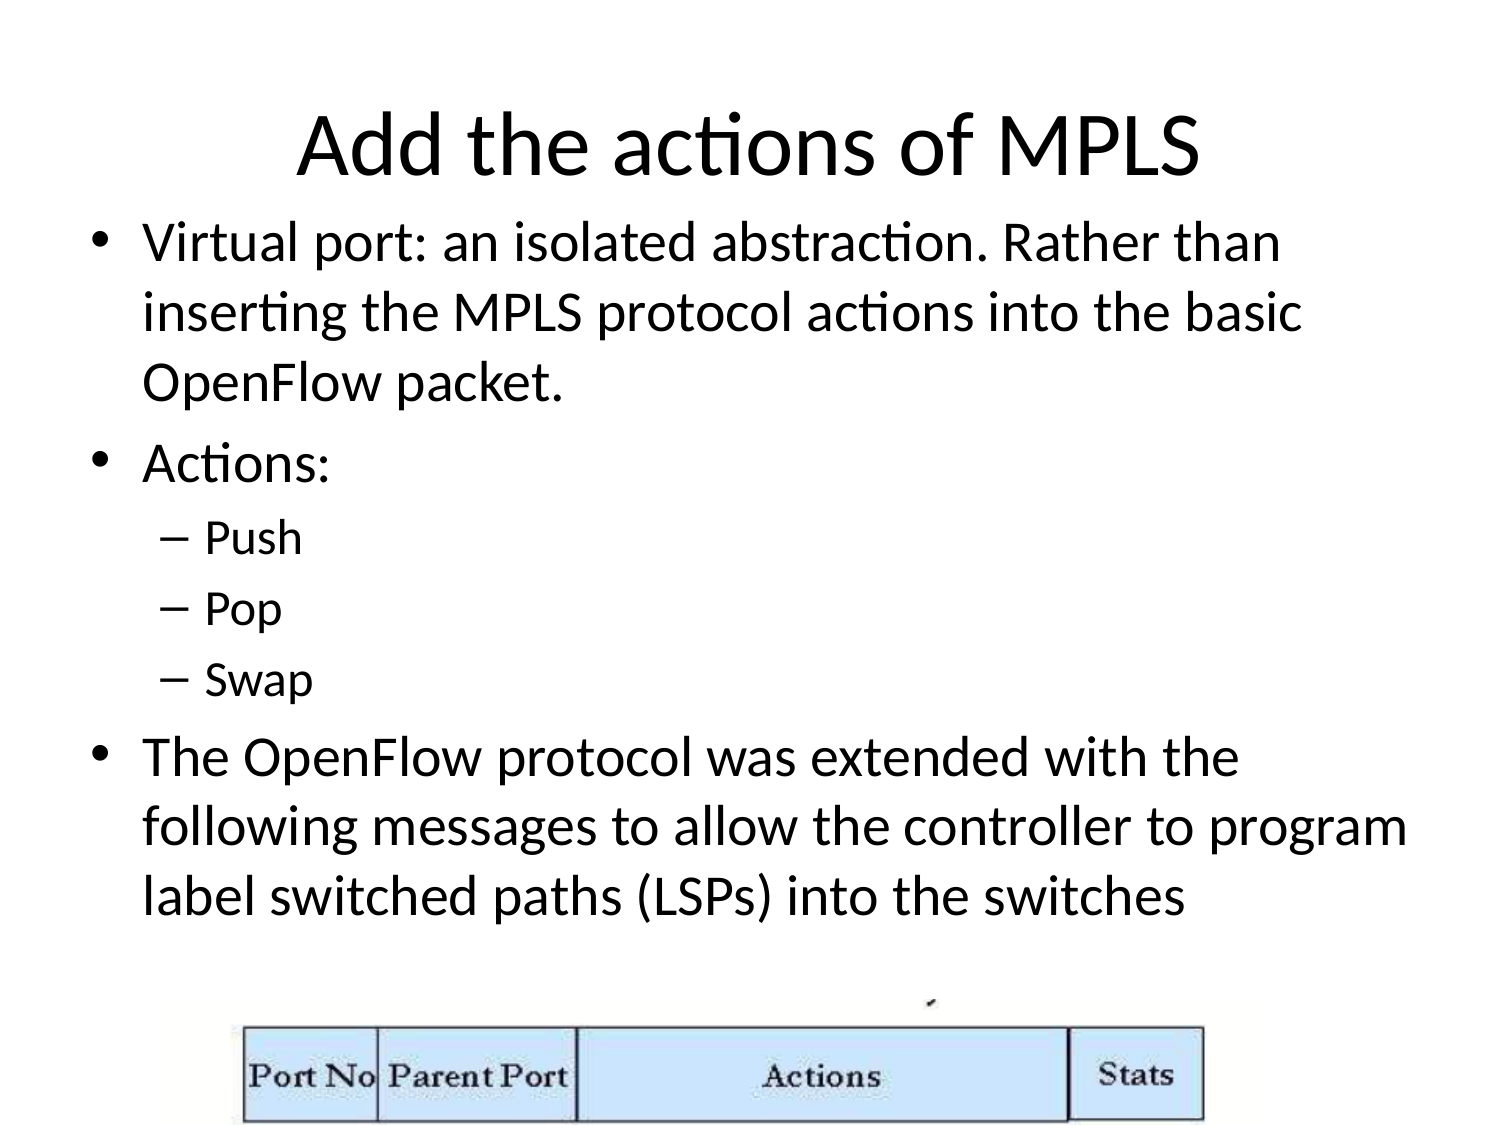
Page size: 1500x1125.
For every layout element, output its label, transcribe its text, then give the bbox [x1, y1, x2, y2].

title Add the actions of MPLS [75, 45, 1425, 196]
list Virtual port: an isolated abstraction. Rather than inserting the MPLS protocol actions into the basic OpenFlow packet. Actions: Push Pop Swap The OpenFlow protocol was extended with the following messages to allow the controller to program label switched paths (LSPs) into the switches [75, 196, 1425, 1005]
picture [165, 999, 1262, 1125]
